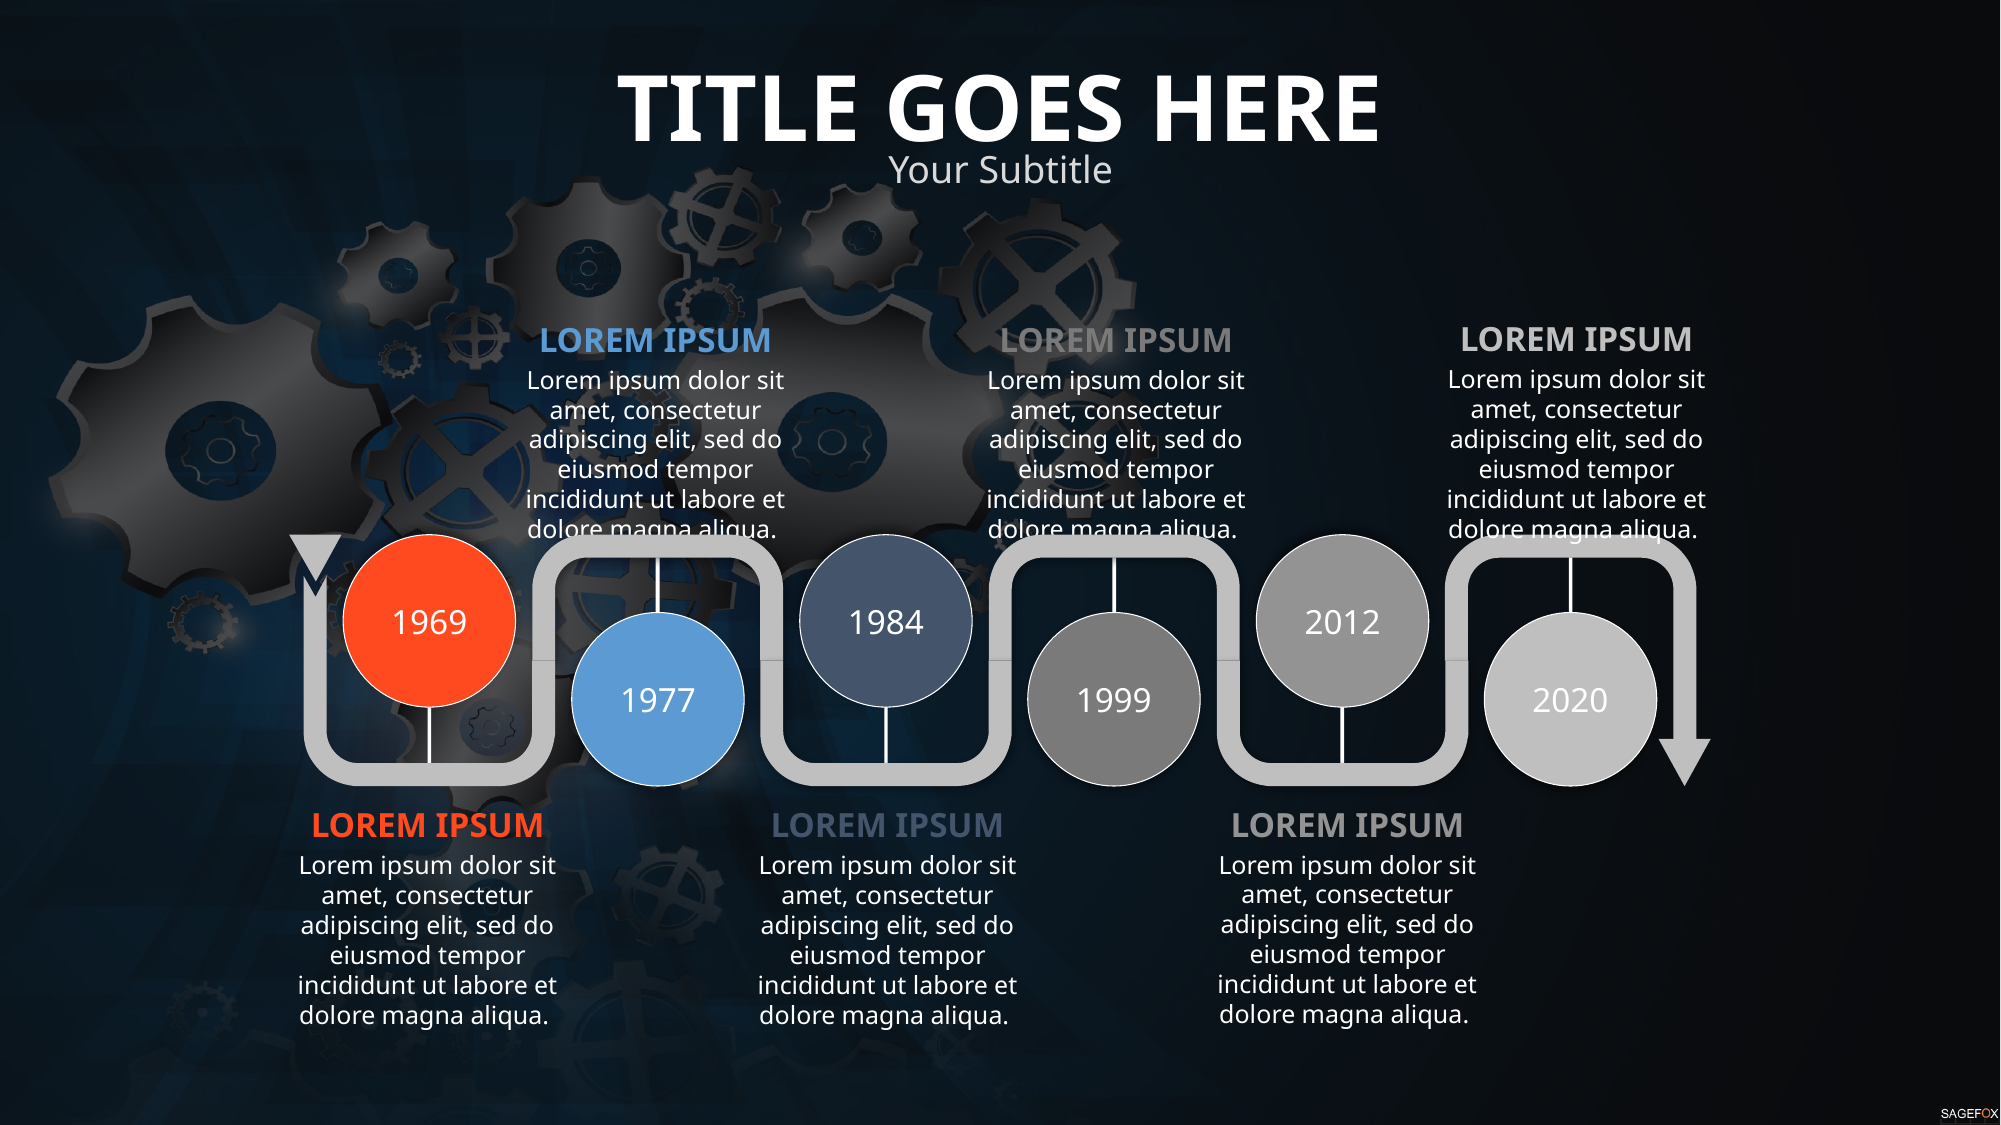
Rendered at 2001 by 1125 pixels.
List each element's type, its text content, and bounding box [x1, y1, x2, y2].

text_box [1340, 708, 1345, 760]
text_box [655, 569, 660, 612]
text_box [289, 534, 555, 787]
picture [1940, 0, 2001, 1125]
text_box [548, 42, 1452, 199]
text_box LOREM IPSUM Lorem ipsum dolor sit amet, consectetur adipiscing elit, sed do eiusmod tempor incididunt ut labore et dolore magna aliqua. [485, 311, 826, 552]
text_box 2012 [1256, 534, 1429, 708]
text_box 1999 [1027, 612, 1201, 787]
text_box [760, 660, 1012, 787]
text_box 1977 [571, 612, 745, 787]
text_box LOREM IPSUM Lorem ipsum dolor sit amet, consectetur adipiscing elit, sed do eiusmod tempor incididunt ut labore et dolore magna aliqua. [946, 311, 1287, 552]
text_box [988, 534, 1240, 660]
text_box LOREM IPSUM Lorem ipsum dolor sit amet, consectetur adipiscing elit, sed do eiusmod tempor incididunt ut labore et dolore magna aliqua. [717, 797, 1058, 1037]
text_box LOREM IPSUM Lorem ipsum dolor sit amet, consectetur adipiscing elit, sed do eiusmod tempor incididunt ut labore et dolore magna aliqua. [257, 797, 598, 1037]
text_box 1984 [799, 534, 973, 708]
text_box LOREM IPSUM Lorem ipsum dolor sit amet, consectetur adipiscing elit, sed do eiusmod tempor incididunt ut labore et dolore magna aliqua. [1177, 796, 1518, 1037]
text_box [1112, 569, 1117, 612]
text_box [1216, 660, 1444, 787]
text_box [555, 534, 784, 660]
text_box LOREM IPSUM Lorem ipsum dolor sit amet, consectetur adipiscing elit, sed do eiusmod tempor incididunt ut labore et dolore magna aliqua. [1406, 311, 1747, 551]
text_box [1444, 534, 1711, 787]
text_box [884, 708, 888, 760]
